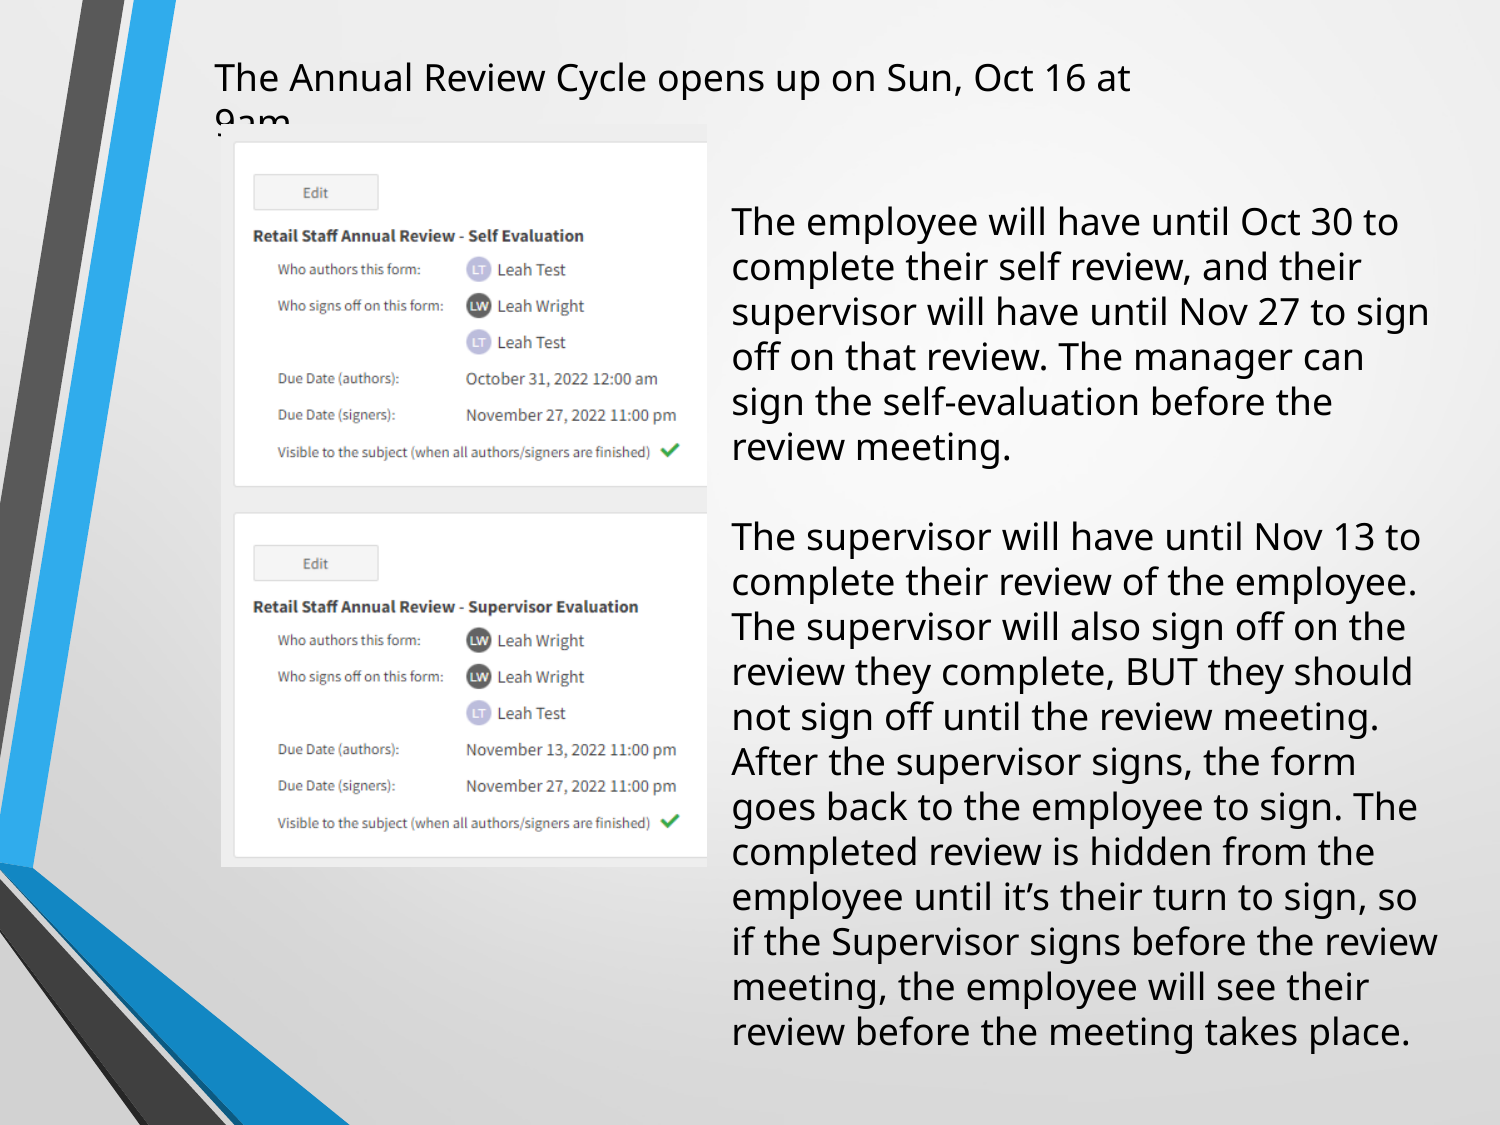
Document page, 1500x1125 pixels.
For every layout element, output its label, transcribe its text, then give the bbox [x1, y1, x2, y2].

text_box The Annual Review Cycle opens up on Sun, Oct 16 at 9am. [199, 46, 1225, 197]
text_box The employee will have until Oct 30 to complete their self review, and their supervisor will have until Nov 27 to sign off on that review. The manager can sign the self-evaluation before the review meeting. The supervisor will have until Nov 13 to complete their review of the employee. The supervisor will also sign off on the review they complete, BUT they should not sign off until the review meeting. After the supervisor signs, the form goes back to the employee to sign. The completed review is hidden from the employee until it’s their turn to sign, so if the Supervisor signs before the review meeting, the employee will see their review before the meeting takes place. [716, 145, 1462, 1061]
picture [221, 124, 707, 867]
